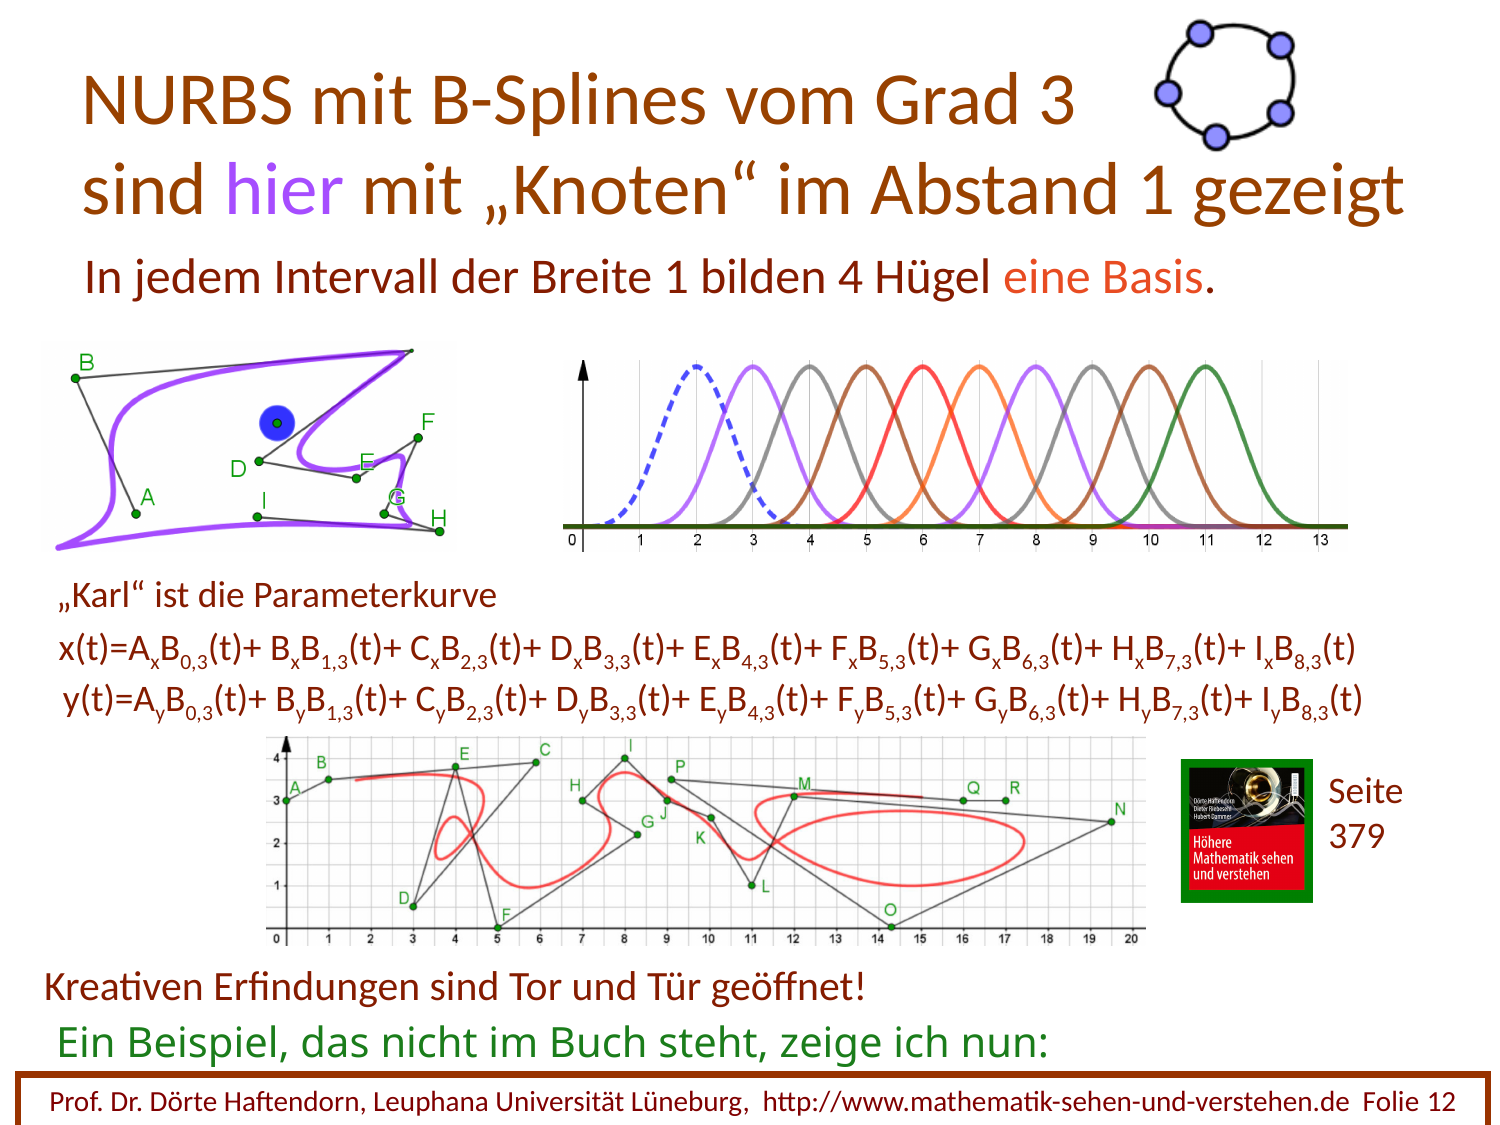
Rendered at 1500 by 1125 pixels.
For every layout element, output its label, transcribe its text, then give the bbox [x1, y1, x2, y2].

text_box „Karl“ ist die Parameterkurve [41, 562, 573, 623]
text_box Seite 379 [1314, 758, 1500, 864]
text_box Ein Beispiel, das nicht im Buch steht, zeige ich nun: [41, 1008, 1483, 1074]
text_box x(t)=AxB0,3(t)+ BxB1,3(t)+ CxB2,3(t)+ DxB3,3(t)+ ExB4,3(t)+ FxB5,3(t)+ GxB6,3(t)+ HxB7,3(t)+ IxB8,3(t) [43, 615, 1426, 682]
text_box Kreativen Erfindungen sind Tor und Tür geöffnet! [29, 951, 1139, 1017]
picture [1180, 759, 1314, 904]
title NURBS mit B-Splines vom Grad 3 sind hier mit „Knoten“ im Abstand 1 gezeigt [66, 56, 1500, 223]
text_box In jedem Intervall der Breite 1 bilden 4 Hügel eine Basis. [69, 236, 1452, 312]
picture [1145, 2, 1314, 165]
picture [563, 360, 1349, 552]
text_box y(t)=AyB0,3(t)+ ByB1,3(t)+ CyB2,3(t)+ DyB3,3(t)+ EyB4,3(t)+ FyB5,3(t)+ GyB6,3(t)+ HyB7,3(t)+ IyB8,3(t) [48, 666, 1459, 733]
picture [41, 340, 458, 552]
picture [266, 736, 1147, 946]
text_box Prof. Dr. Dörte Haftendorn, Leuphana Universität Lüneburg, http://www.mathematik-sehen-und-verstehen.de Folie 12 [17, 1074, 1489, 1125]
